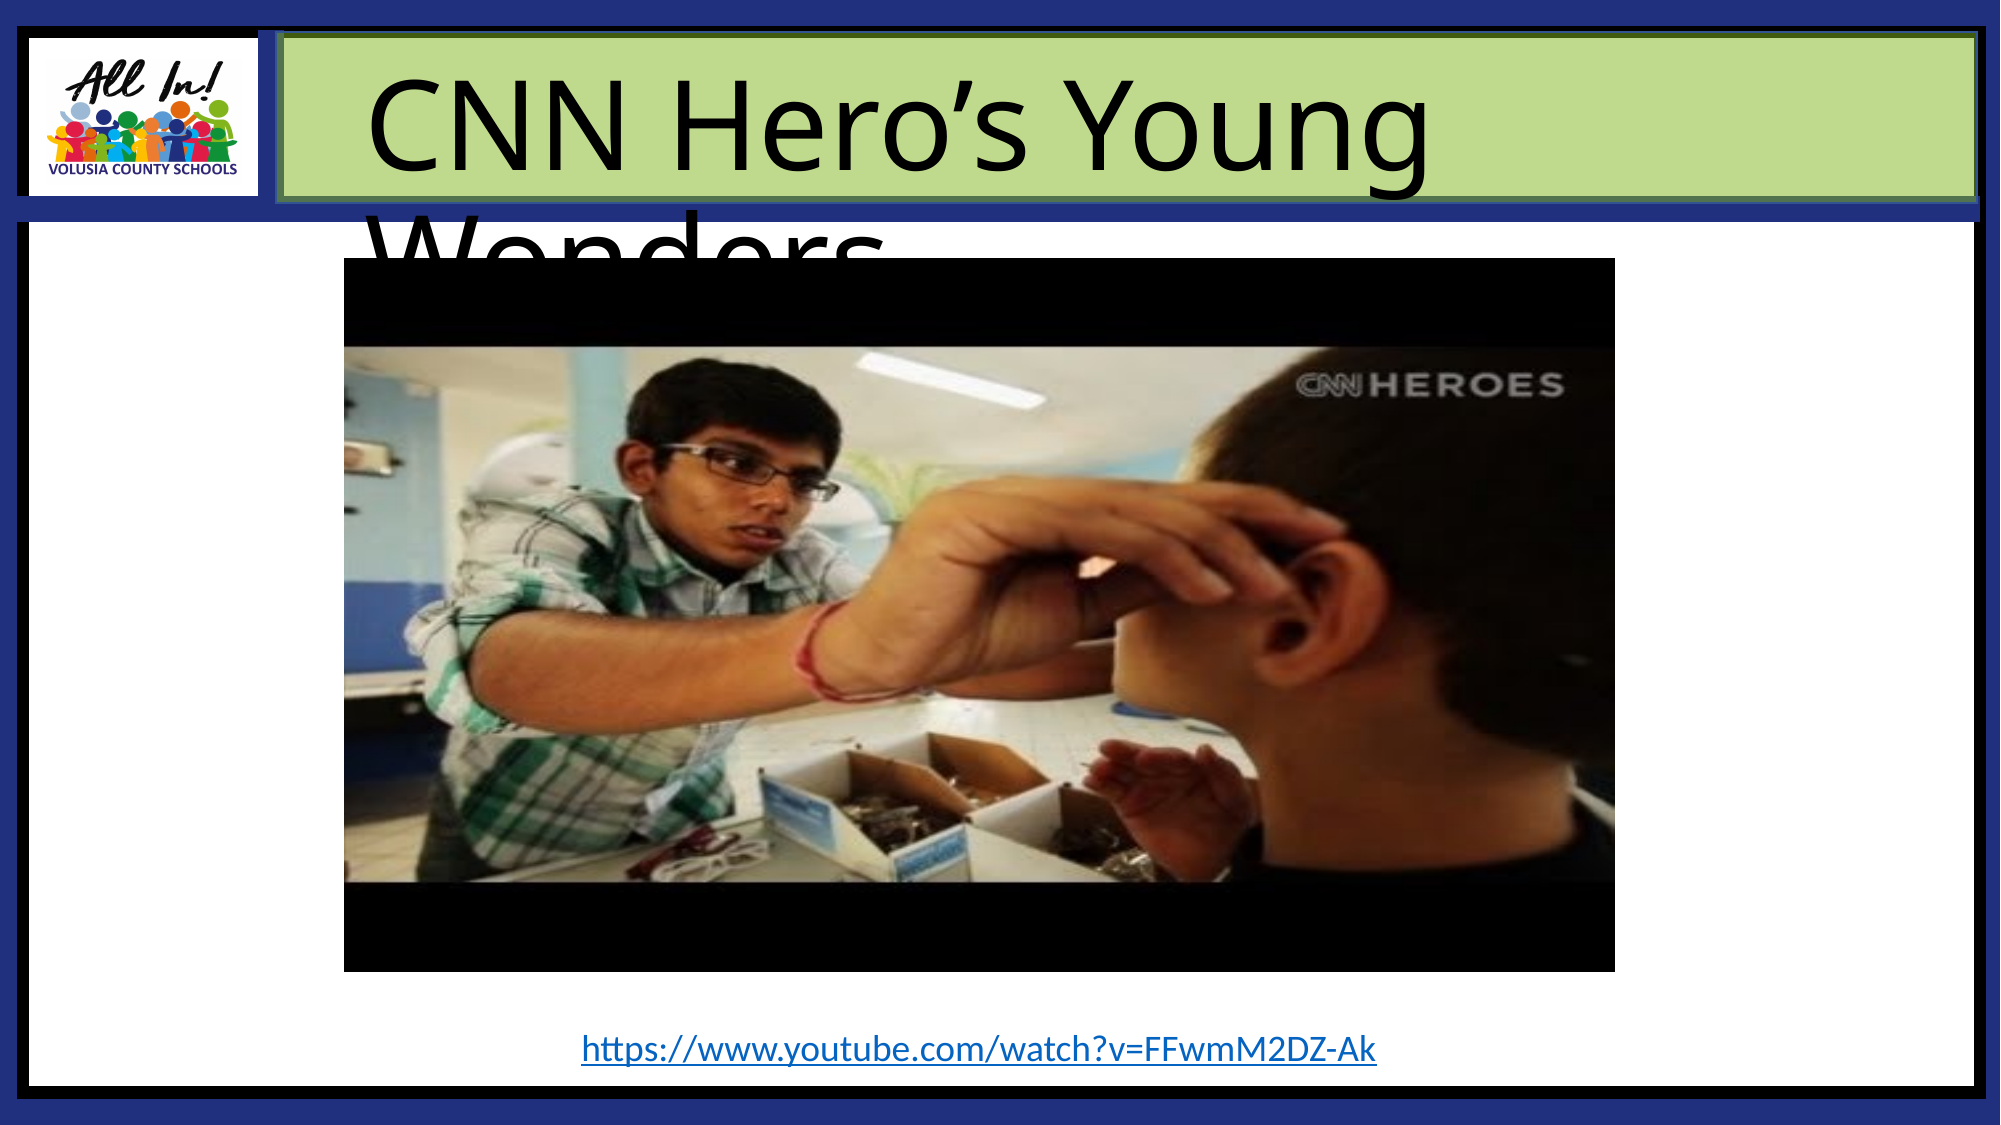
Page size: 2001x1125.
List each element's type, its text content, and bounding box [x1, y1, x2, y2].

picture [46, 59, 243, 185]
title CNN Hero’s Young Wonders [350, 55, 2000, 320]
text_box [343, 257, 1616, 973]
text_box https://www.youtube.com/watch?v=FFwmM2DZ-Ak [566, 1016, 1392, 1122]
